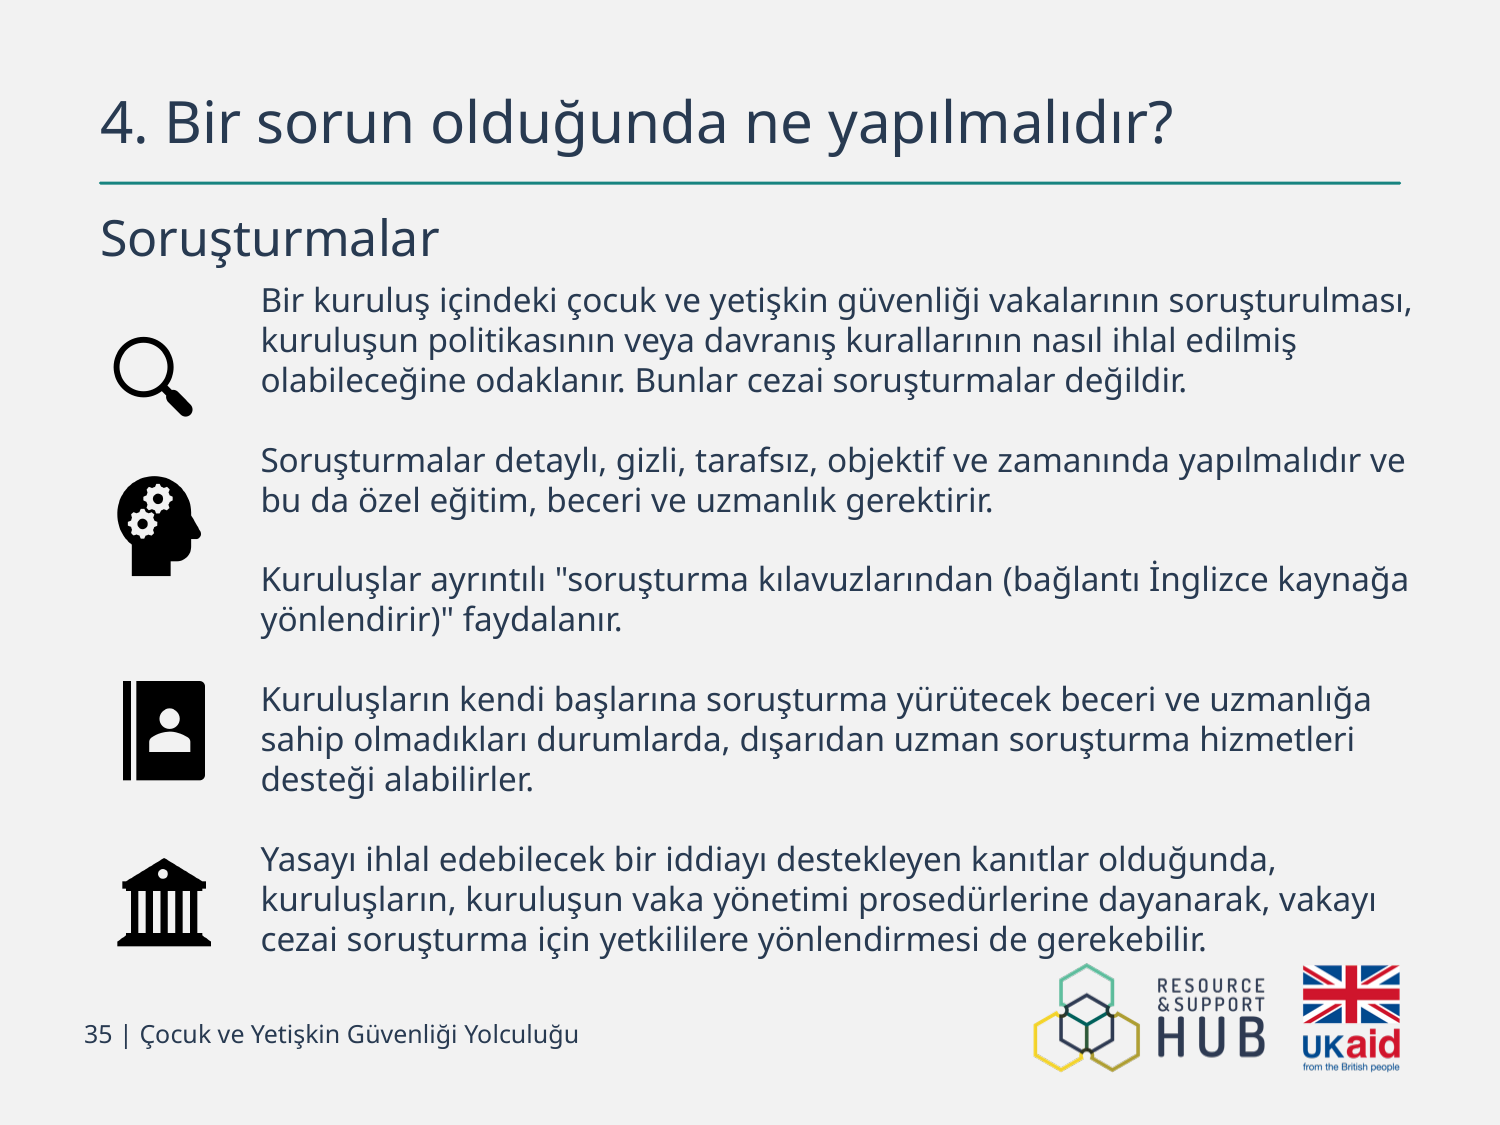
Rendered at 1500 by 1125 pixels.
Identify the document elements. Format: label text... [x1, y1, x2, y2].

slide_number 35 | Çocuk ve Yetişkin Güvenliği Yolculuğu [84, 1026, 629, 1061]
picture [104, 843, 223, 962]
picture [104, 328, 201, 425]
title 4. Bir sorun olduğunda ne yapılmalıdır? [100, 41, 1449, 156]
list Soruşturmalar [100, 206, 1400, 283]
text_box Bir kuruluş içindeki çocuk ve yetişkin güvenliği vakalarının soruşturulması, kuruluşun politikasının veya davranış kurallarının nasıl ihlal edilmiş olabileceğine odaklanır. Bunlar cezai soruşturmalar değildir.​ Soruşturmalar detaylı, gizli, tarafsız, objektif ve zamanında yapılmalıdır ve bu da özel eğitim, beceri ve uzmanlık gerektirir.​ Kuruluşlar ayrıntılı "soruşturma kılavuzlarından (bağlantı İnglizce kaynağa yönlendirir)" faydalanır.​ ​Kuruluşların kendi başlarına soruşturma yürütecek beceri ve uzmanlığa sahip olmadıkları durumlarda, dışarıdan uzman soruşturma hizmetleri desteği alabilirler.​ ​Yasayı ihlal edebilecek bir iddiayı destekleyen kanıtlar olduğunda, kuruluşların, kuruluşun vaka yönetimi prosedürlerine dayanarak, vakayı cezai soruşturma için yetkililere yönlendirmesi de gerekebilir.​ ​ [245, 271, 1472, 1046]
picture [1016, 1046, 1425, 1092]
picture [99, 665, 230, 796]
picture [100, 469, 218, 588]
